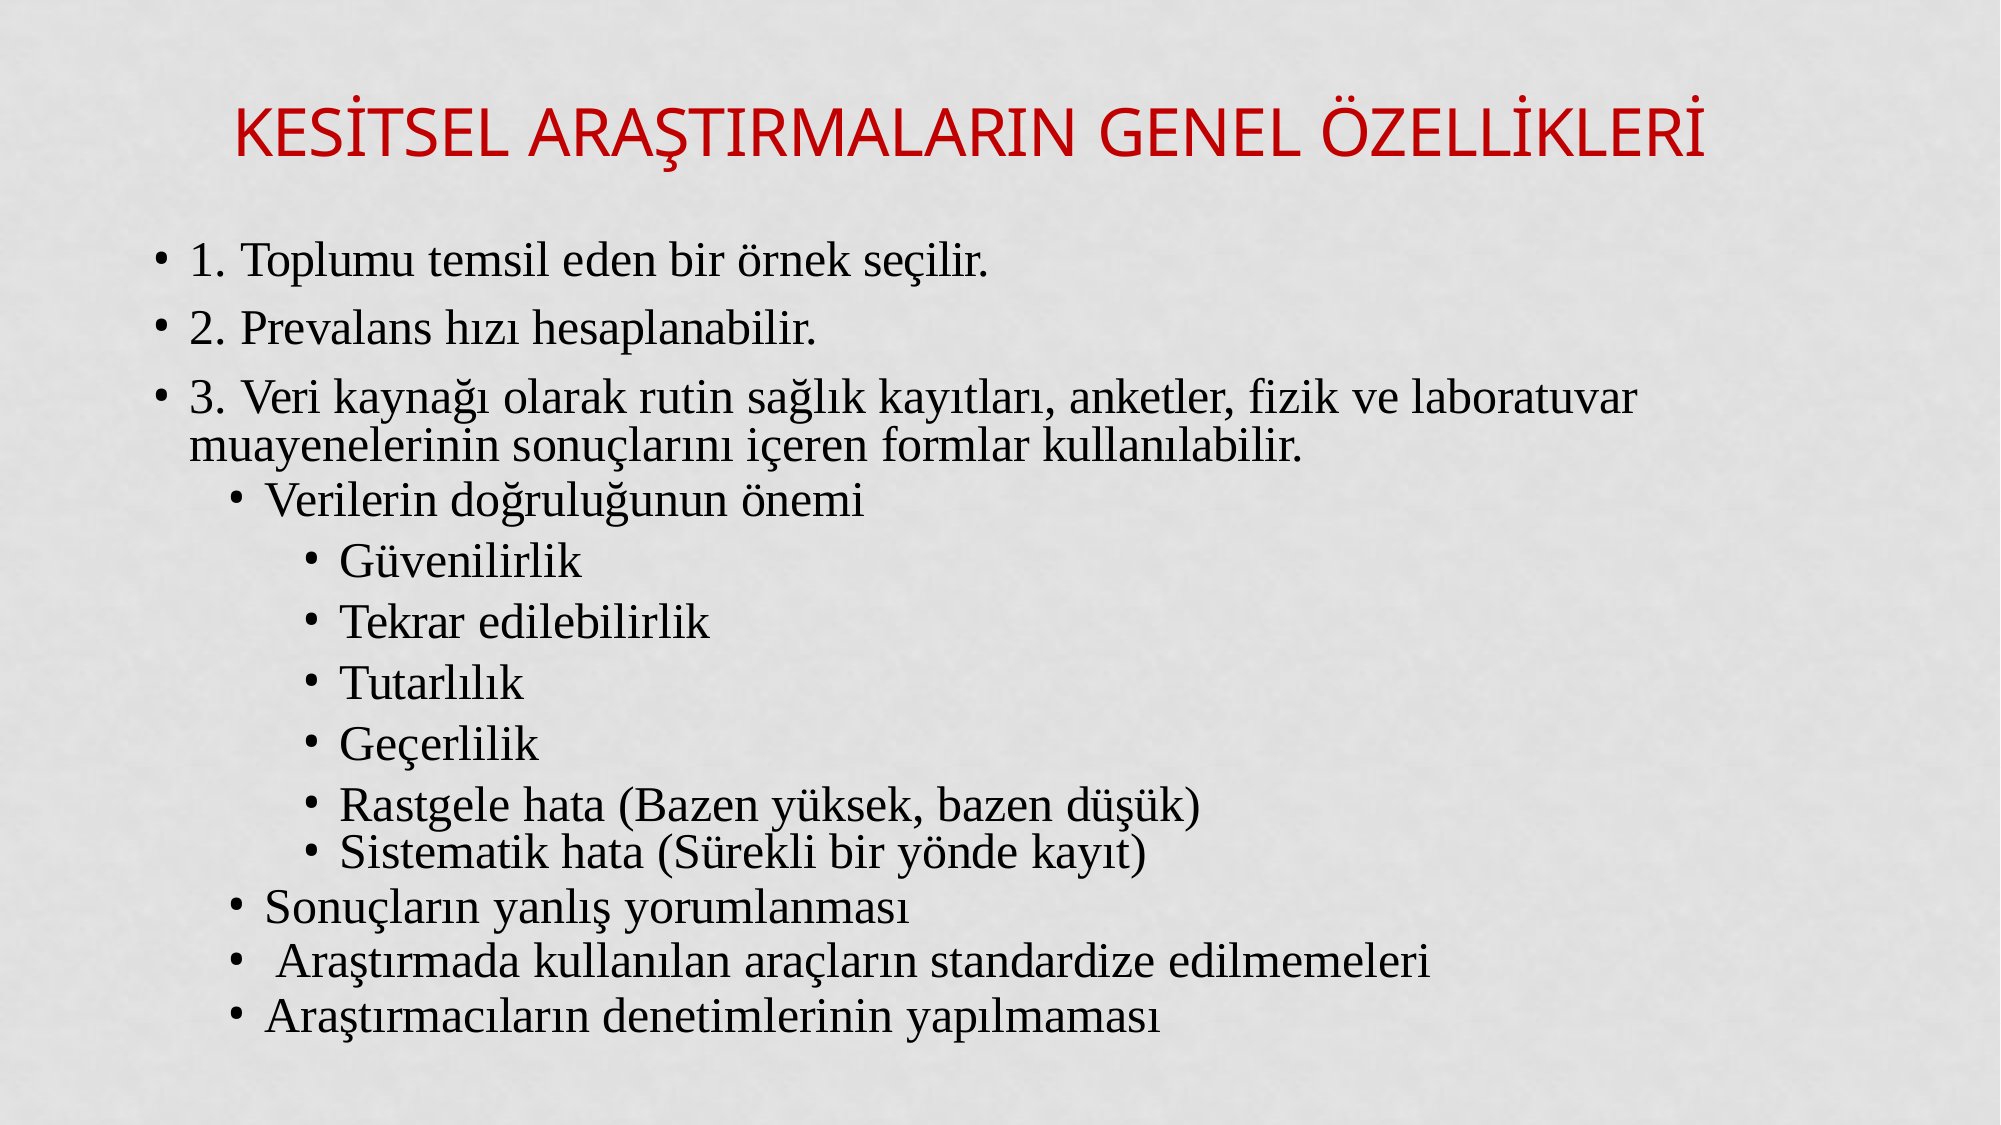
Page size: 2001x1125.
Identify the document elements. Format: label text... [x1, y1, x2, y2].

text_box 1. Toplumu temsil eden bir örnek seçilir. 2. Prevalans hızı hesaplanabilir. 3. Veri kaynağı olarak rutin sağlık kayıtları, anketler, fizik ve laboratuvar muayenelerinin sonuçlarını içeren formlar kullanılabilir. Verilerin doğruluğunun önemi Güvenilirlik Tekrar edilebilirlik Tutarlılık Geçerlilik Rastgele hata (Bazen yüksek, bazen düşük) Sistematik hata (Sürekli bir yönde kayıt) Sonuçların yanlış yorumlanması Araştırmada kullanılan araçların standardize edilmemeleri Araştırmacıların denetimlerinin yapılmaması [150, 217, 1950, 1043]
title Kesitsel araştırmaların genel özellikleri [87, 33, 1850, 224]
